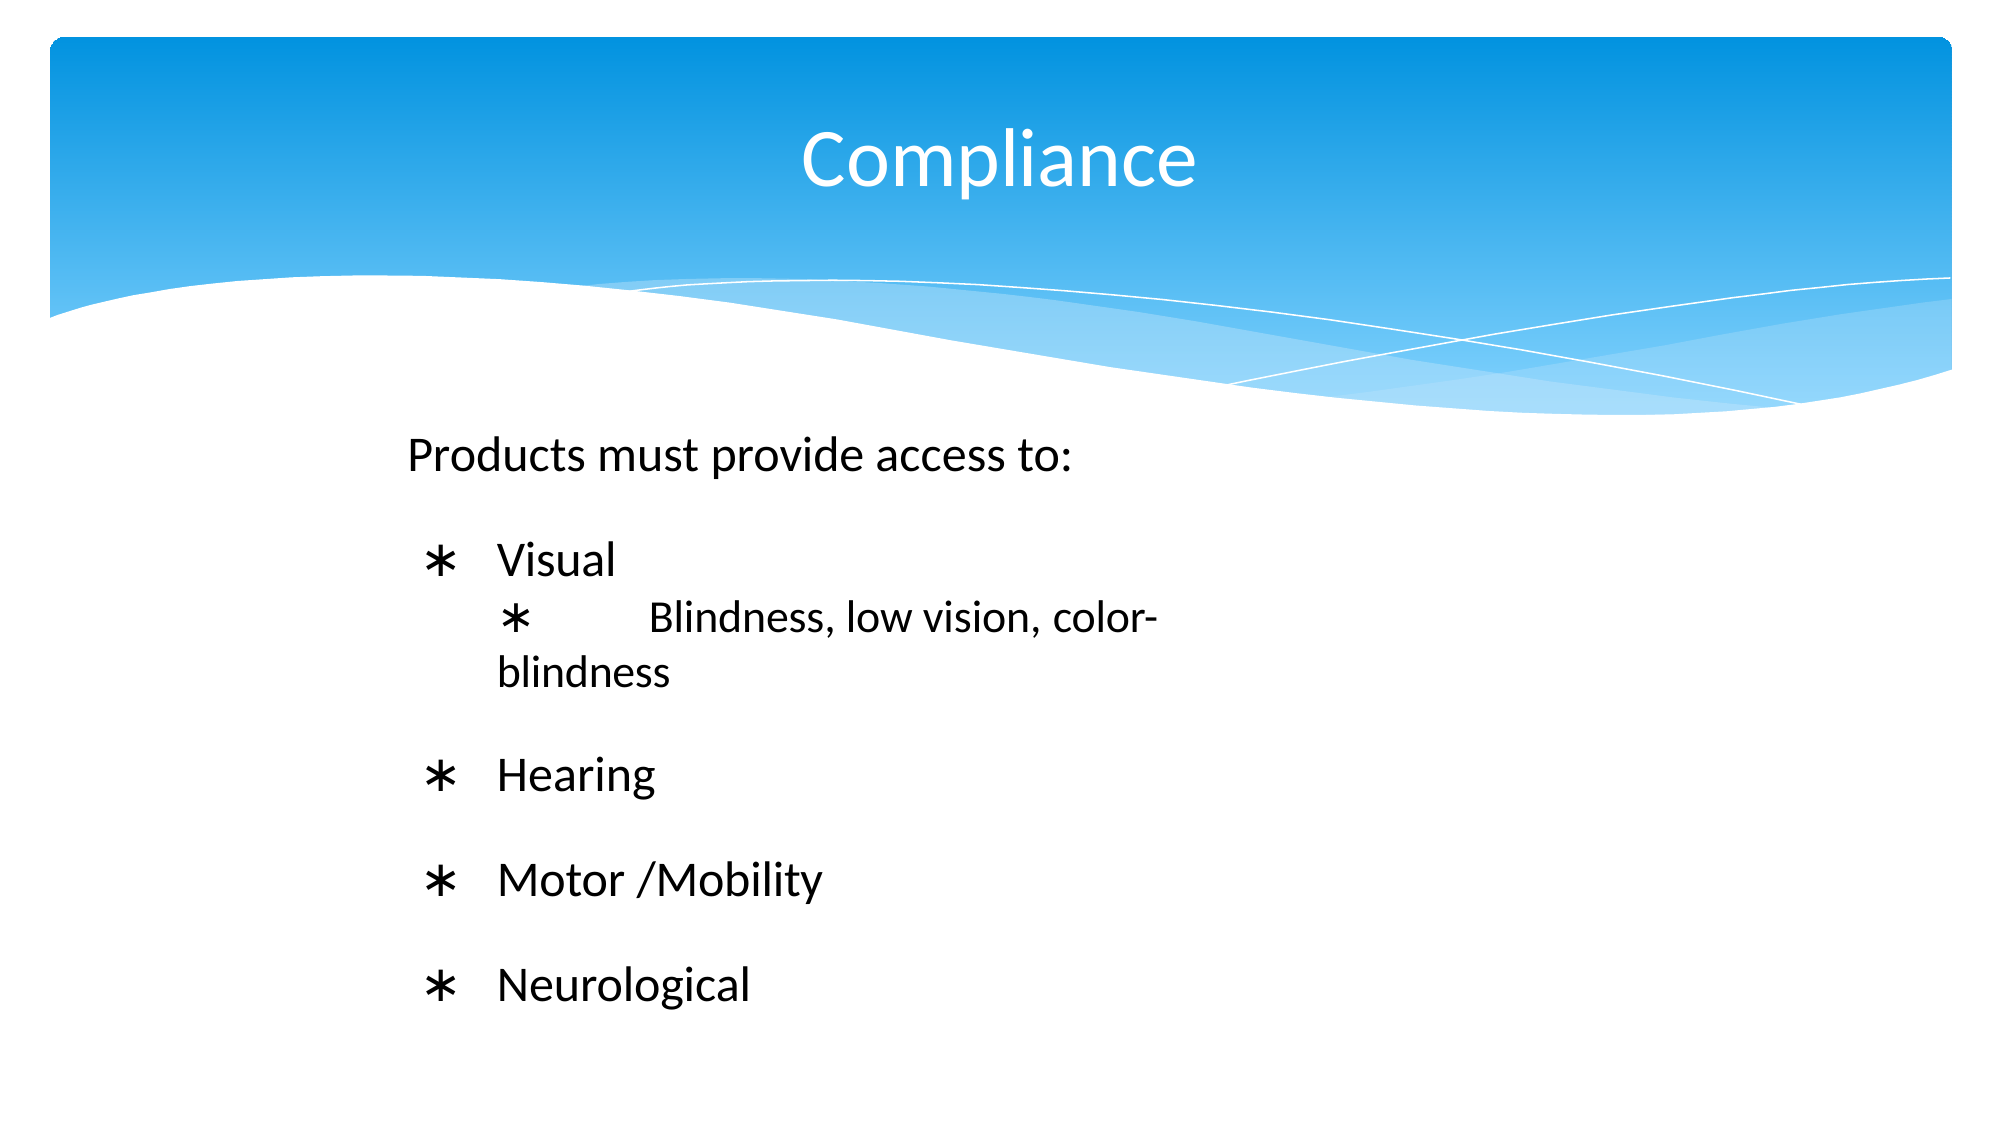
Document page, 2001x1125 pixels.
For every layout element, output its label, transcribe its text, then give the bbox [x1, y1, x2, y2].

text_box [45, 37, 1955, 494]
text_box Products must provide access to: ∗ Visual ∗ Blindness, low vision, color-blindness ∗ Hearing ∗ Motor /Mobility ∗ Neurological [405, 505, 1249, 1012]
